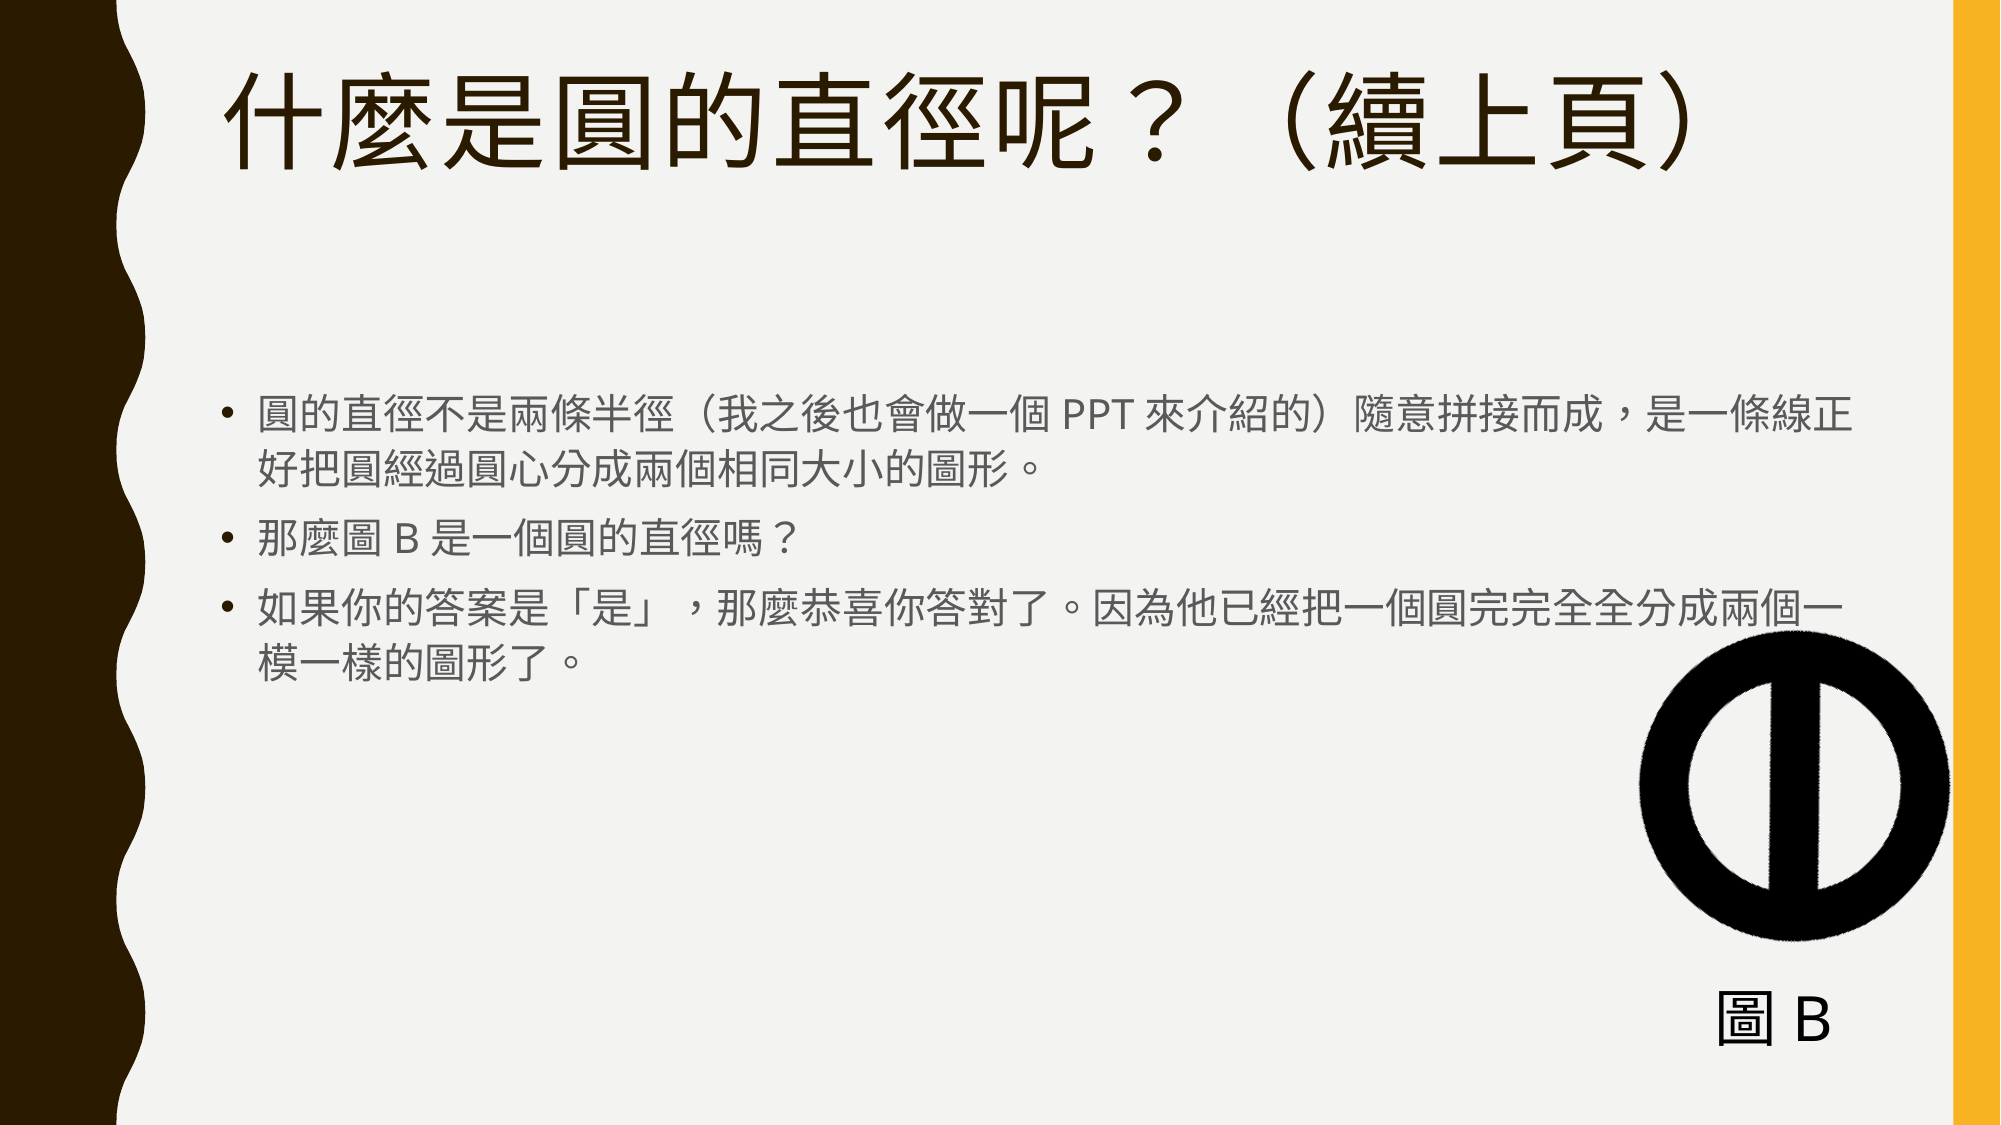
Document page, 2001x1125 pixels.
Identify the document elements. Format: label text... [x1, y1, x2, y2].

text_box 圖B [1699, 971, 2000, 1062]
title 什麼是圓的直徑呢？（續上頁） [205, 62, 1875, 308]
list 圓的直徑不是兩條半徑（我之後也會做一個PPT來介紹的）隨意拼接而成，是一條線正好把圓經過圓心分成兩個相同大小的圖形。 那麼圖B是一個圓的直徑嗎？ 如果你的答案是「是」，那麼恭喜你答對了。因為他已經把一個圓完完全全分成兩個一模一樣的圖形了。 [205, 375, 1875, 965]
picture [1517, 508, 2000, 982]
